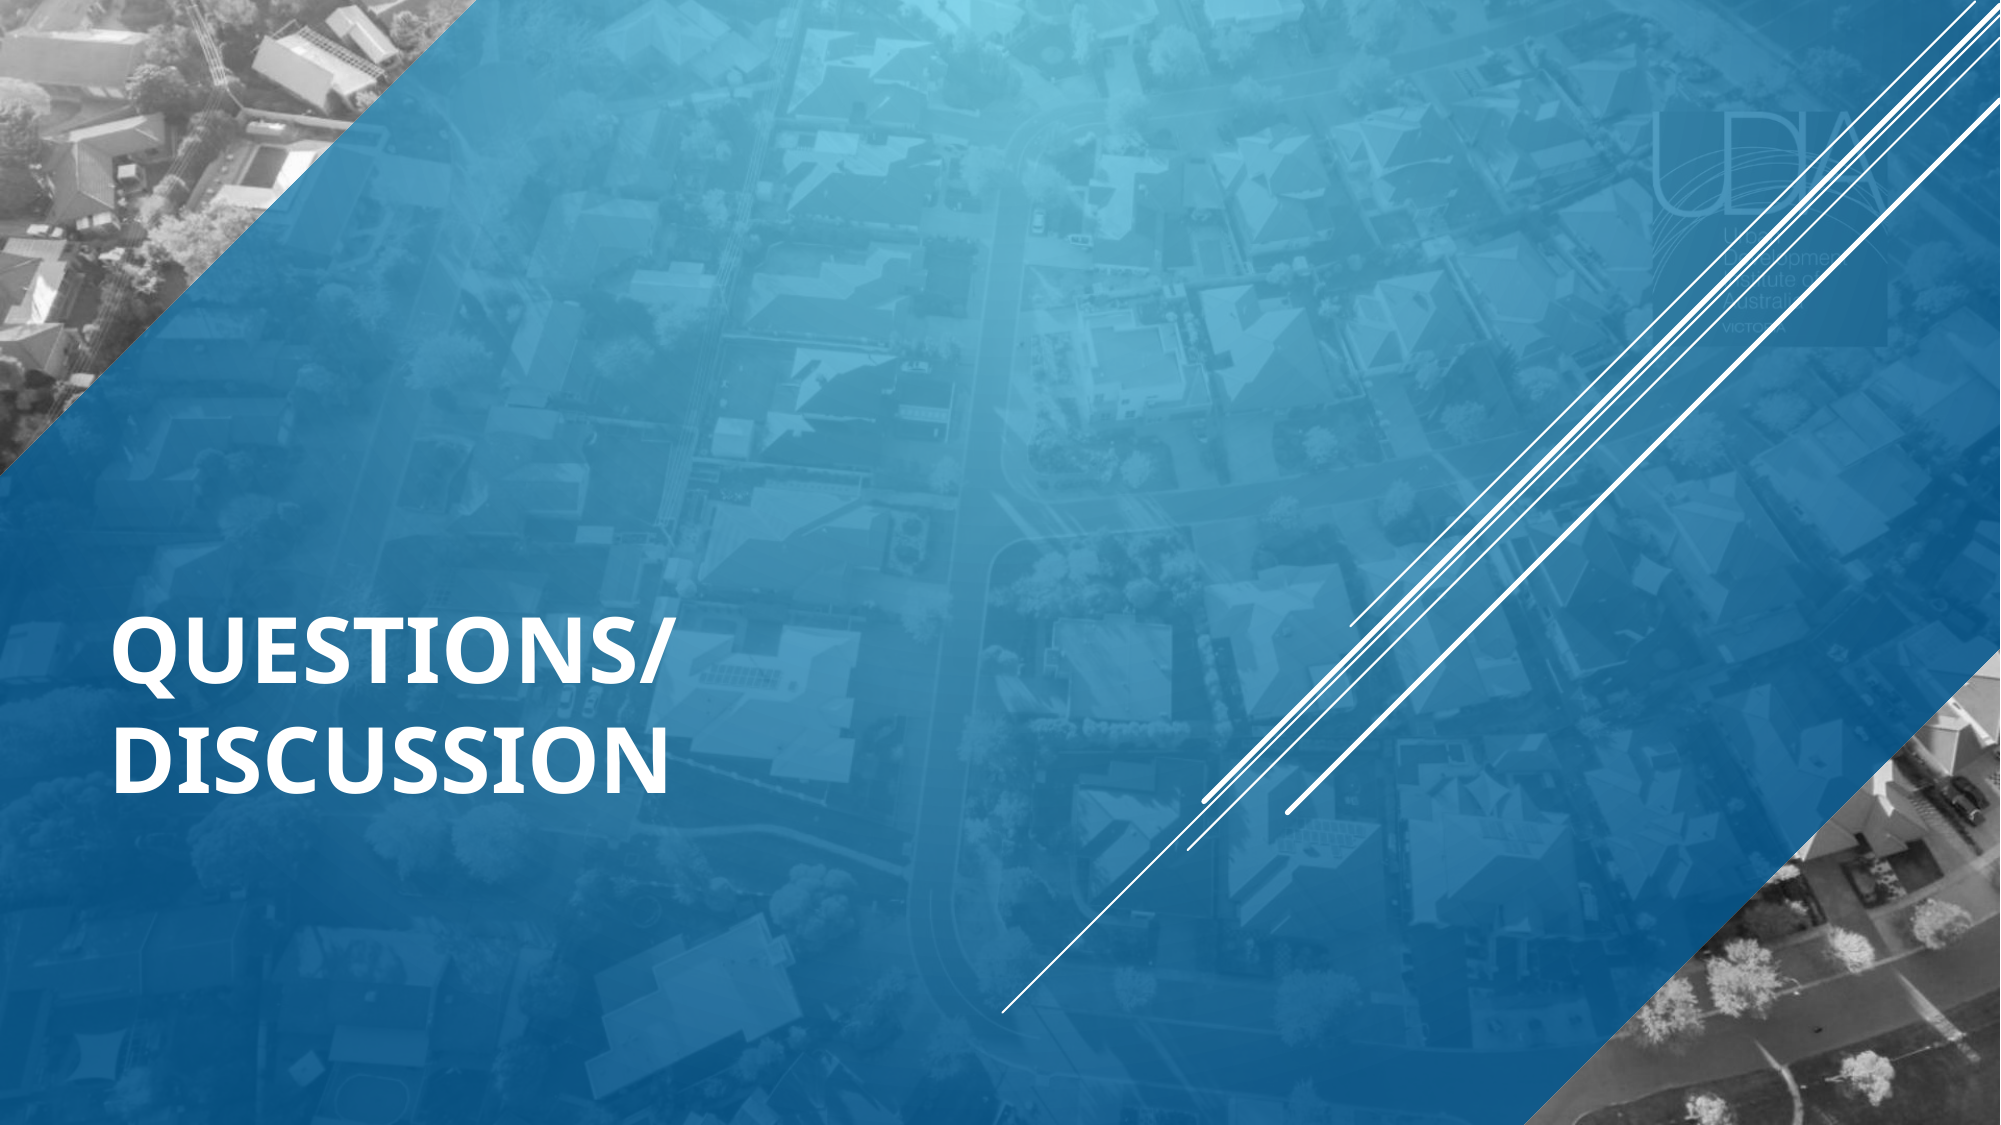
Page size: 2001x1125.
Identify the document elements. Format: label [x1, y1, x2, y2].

list [0, 0, 2000, 1125]
text_box [1002, 1, 2000, 1013]
